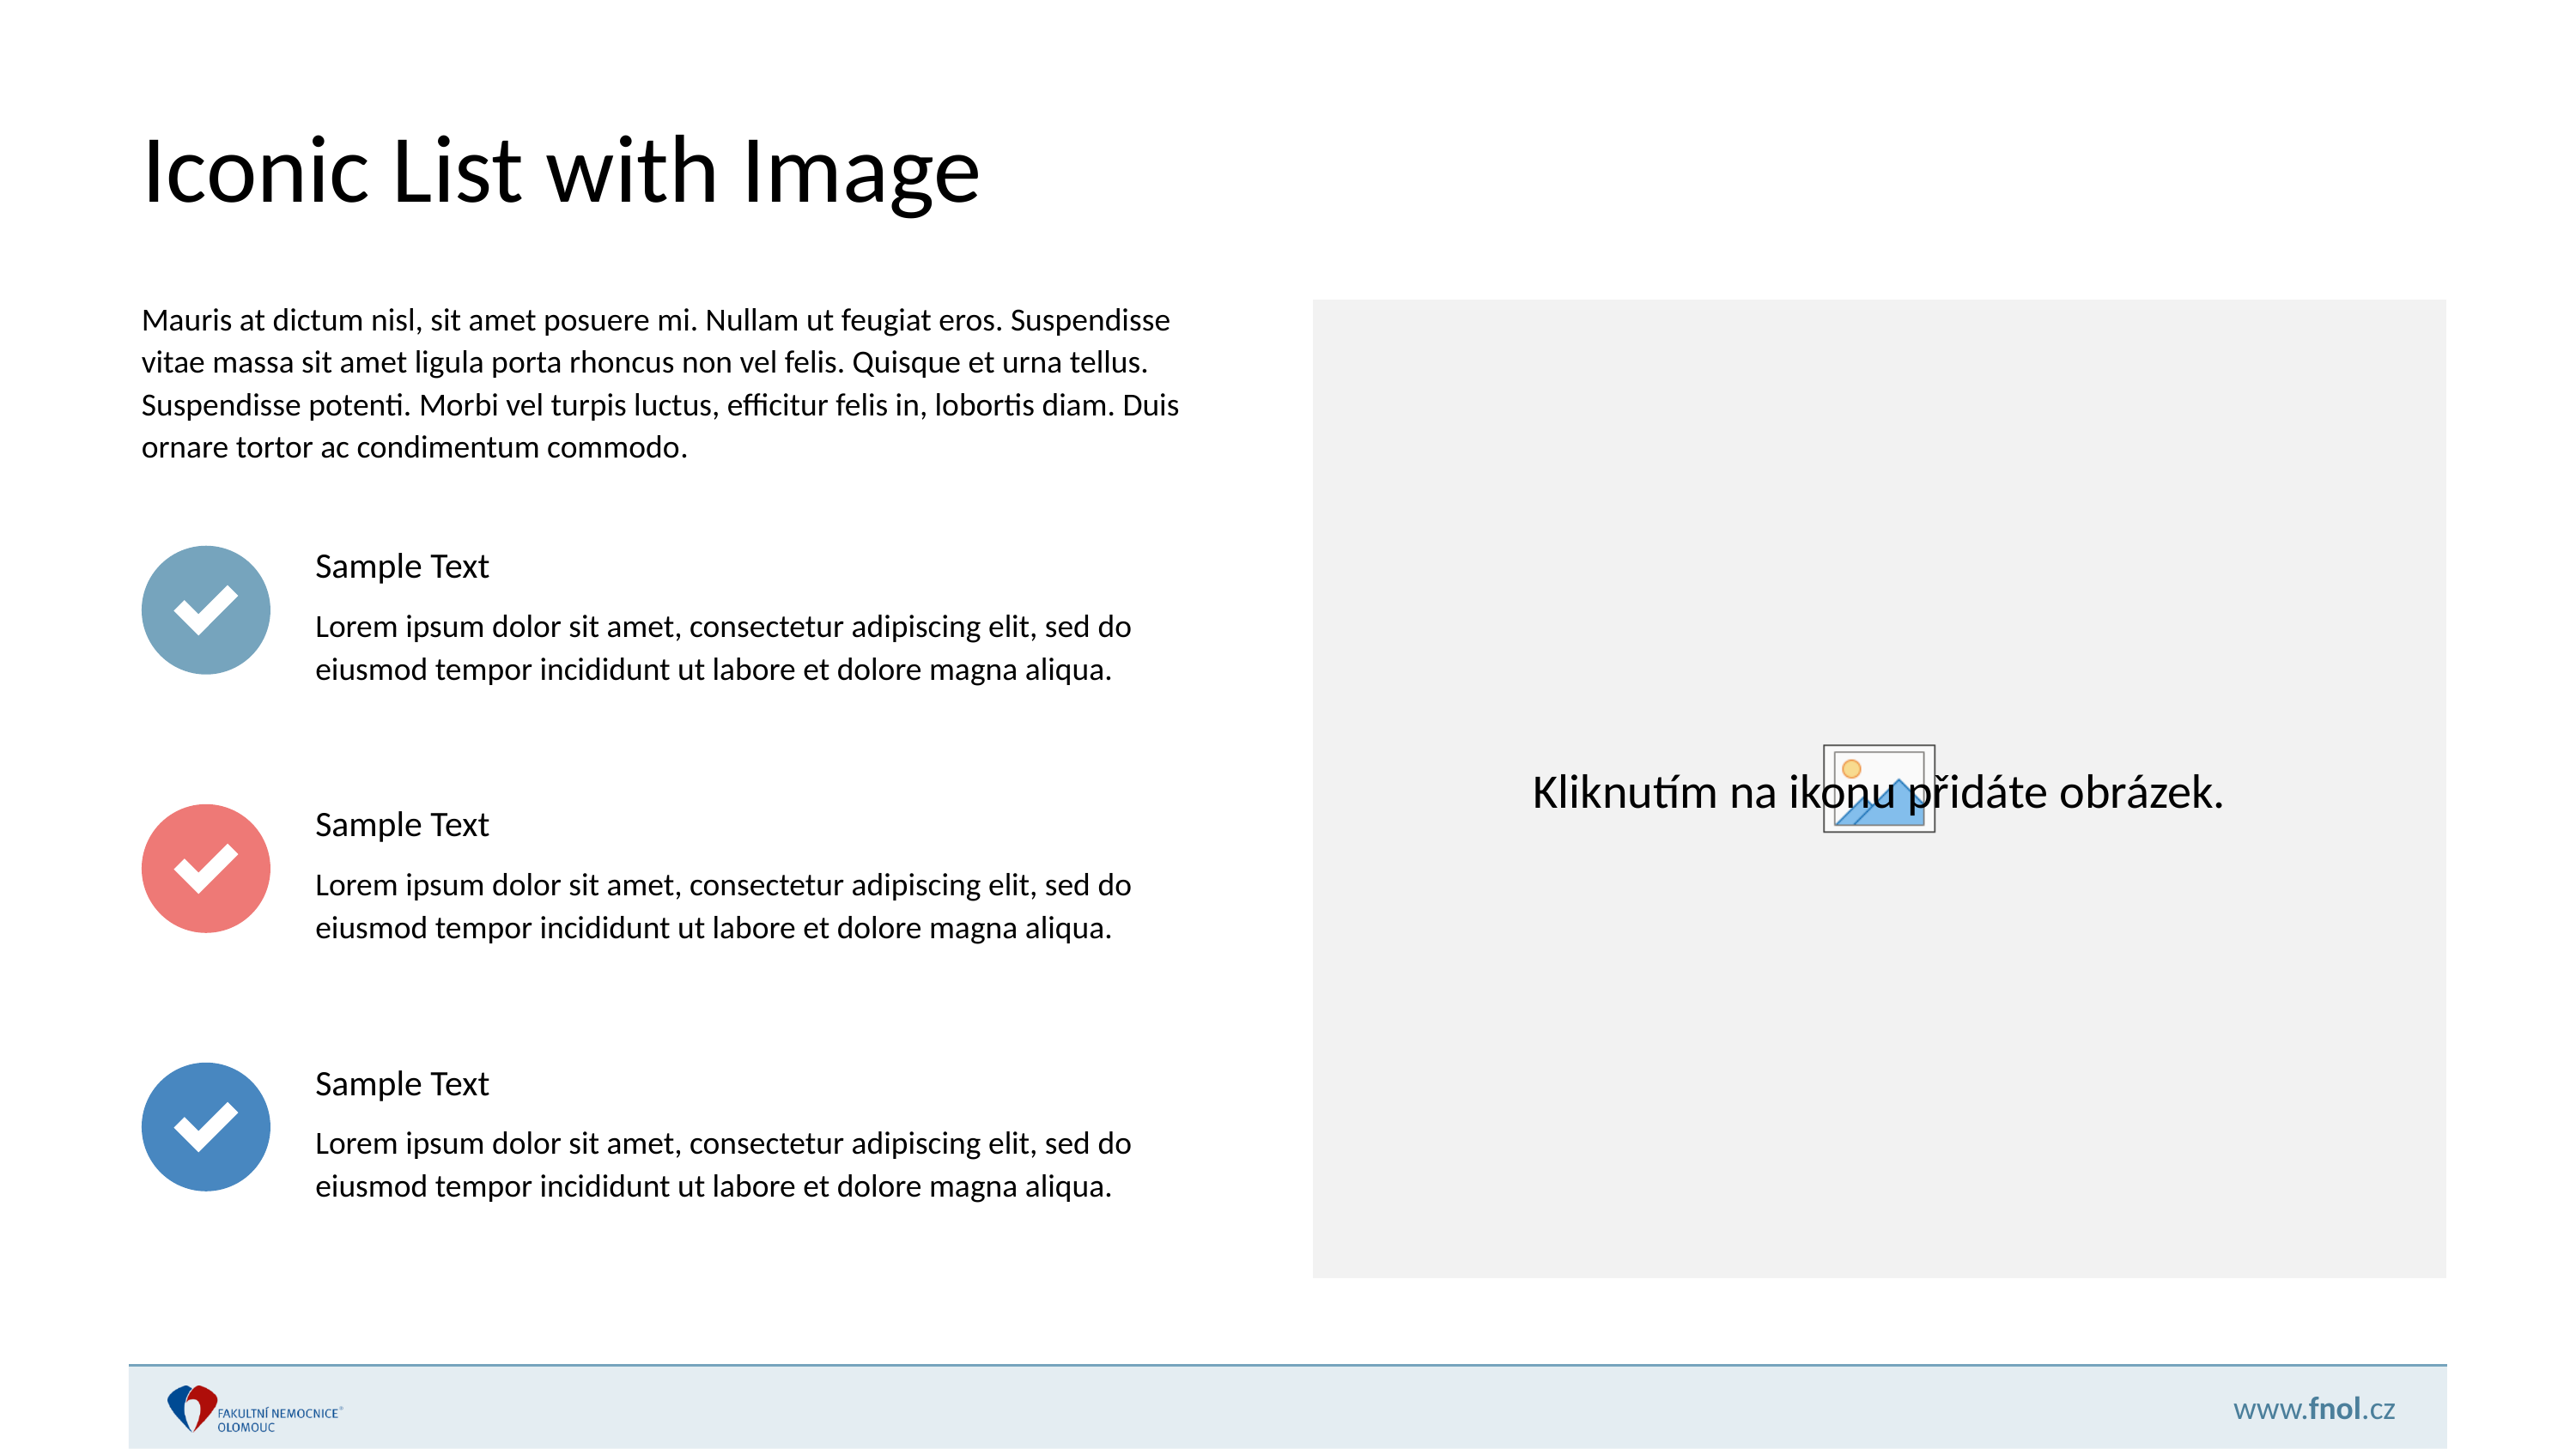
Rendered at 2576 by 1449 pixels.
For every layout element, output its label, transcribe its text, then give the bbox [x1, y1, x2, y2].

picture [1313, 300, 2447, 1279]
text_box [141, 1048, 1153, 1242]
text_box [141, 531, 1153, 725]
text_box Mauris at dictum nisl, sit amet posuere mi. Nullam ut feugiat eros. Suspendisse vitae massa sit amet ligula porta rhoncus non vel felis. Quisque et urna tellus. Suspendisse potenti. Morbi vel turpis luctus, efficitur felis in, lobortis diam. Duis ornare tortor ac condimentum commodo. [128, 288, 1236, 484]
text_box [141, 790, 1153, 984]
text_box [128, 1365, 2447, 1449]
title Iconic List with Image [129, 106, 1932, 235]
